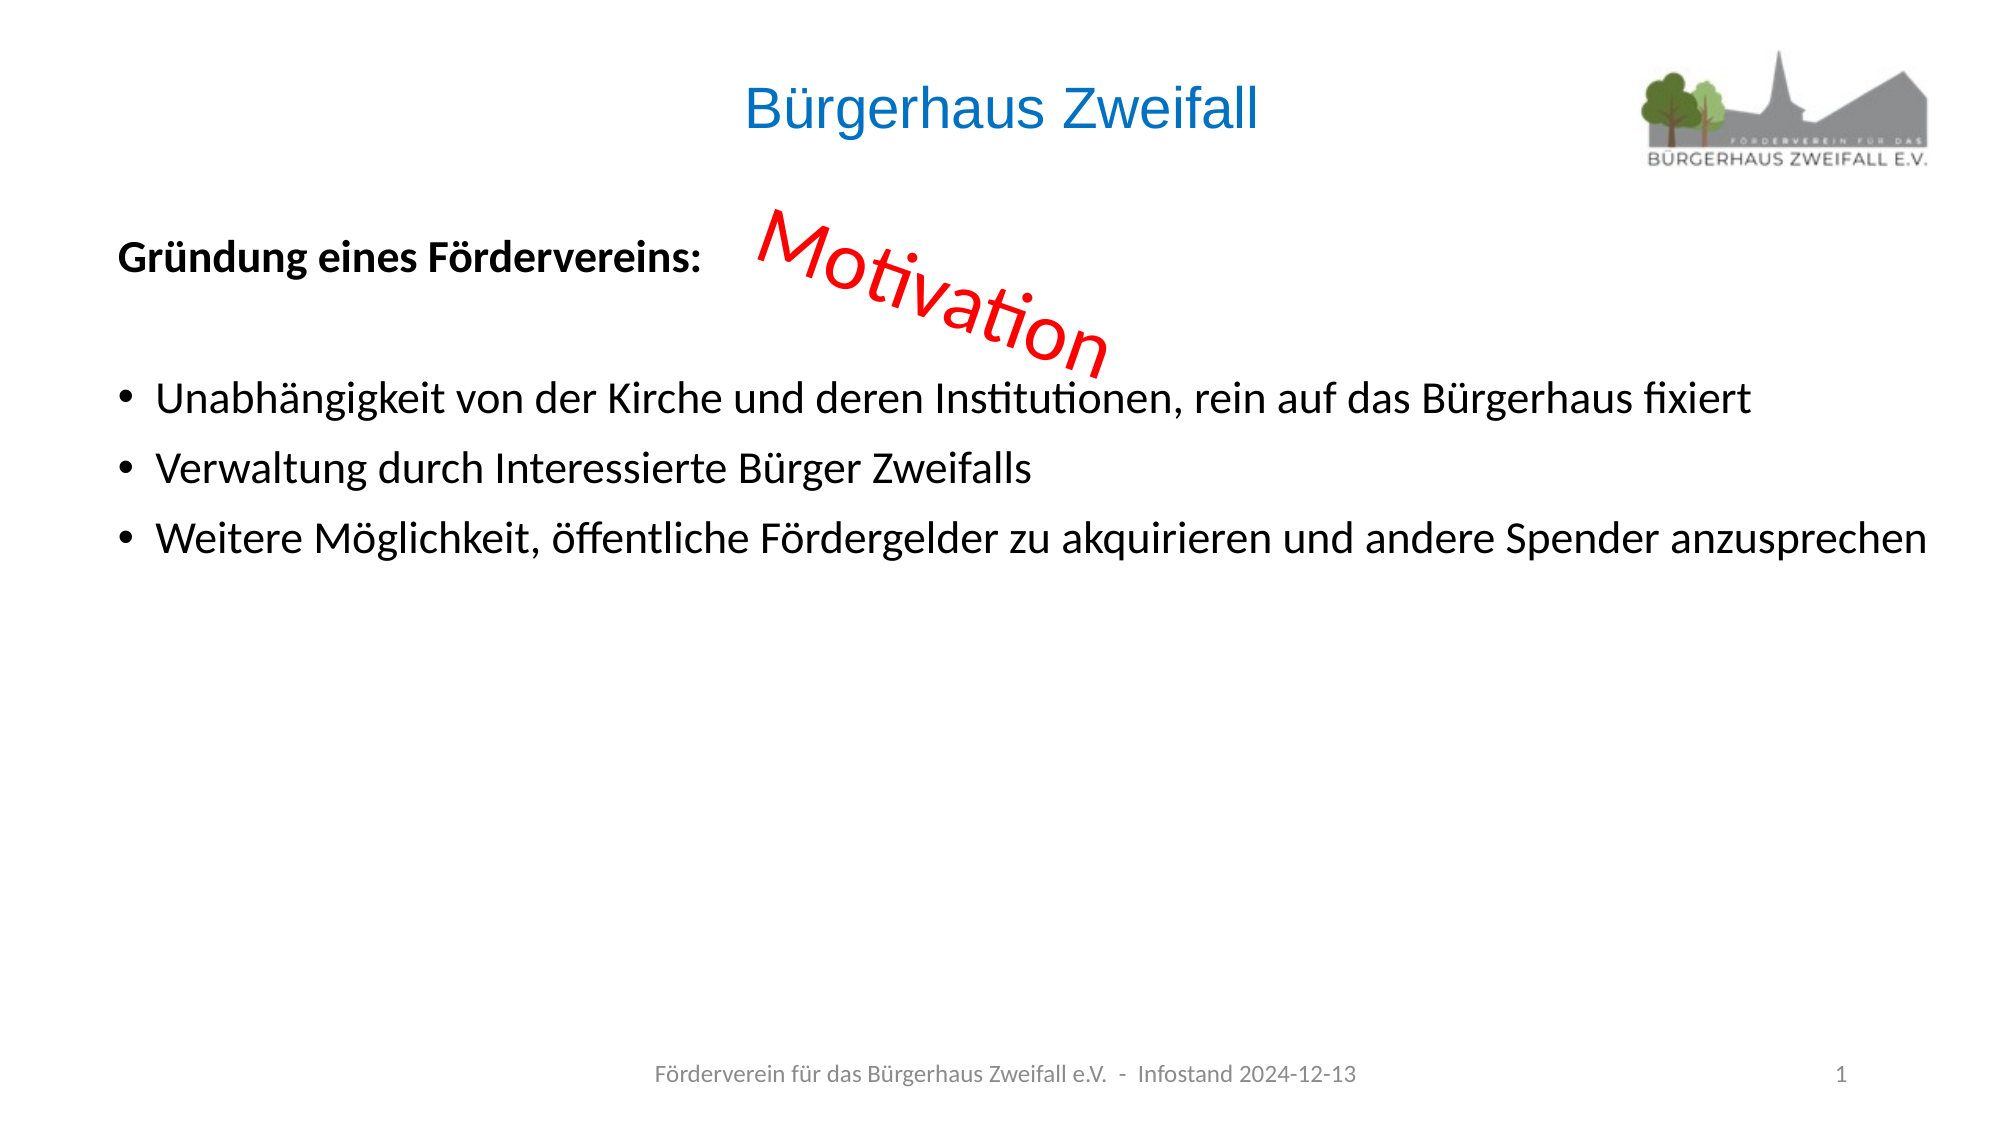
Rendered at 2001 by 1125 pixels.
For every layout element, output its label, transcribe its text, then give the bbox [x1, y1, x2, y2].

list Gründung eines Fördervereins: Unabhängigkeit von der Kirche und deren Institutionen, rein auf das Bürgerhaus fixiert Verwaltung durch Interessierte Bürger Zweifalls Weitere Möglichkeit, öffentliche Fördergelder zu akquirieren und andere Spender anzusprechen [102, 225, 1969, 1043]
picture [1637, 47, 1935, 175]
slide_number 1 [1482, 1042, 1863, 1103]
footer Förderverein für das Bürgerhaus Zweifall e.V. - Infostand 2024-12-13 [530, 1042, 1482, 1103]
text_box Bürgerhaus Zweifall [729, 62, 1293, 148]
text_box Motivation [729, 166, 1147, 409]
